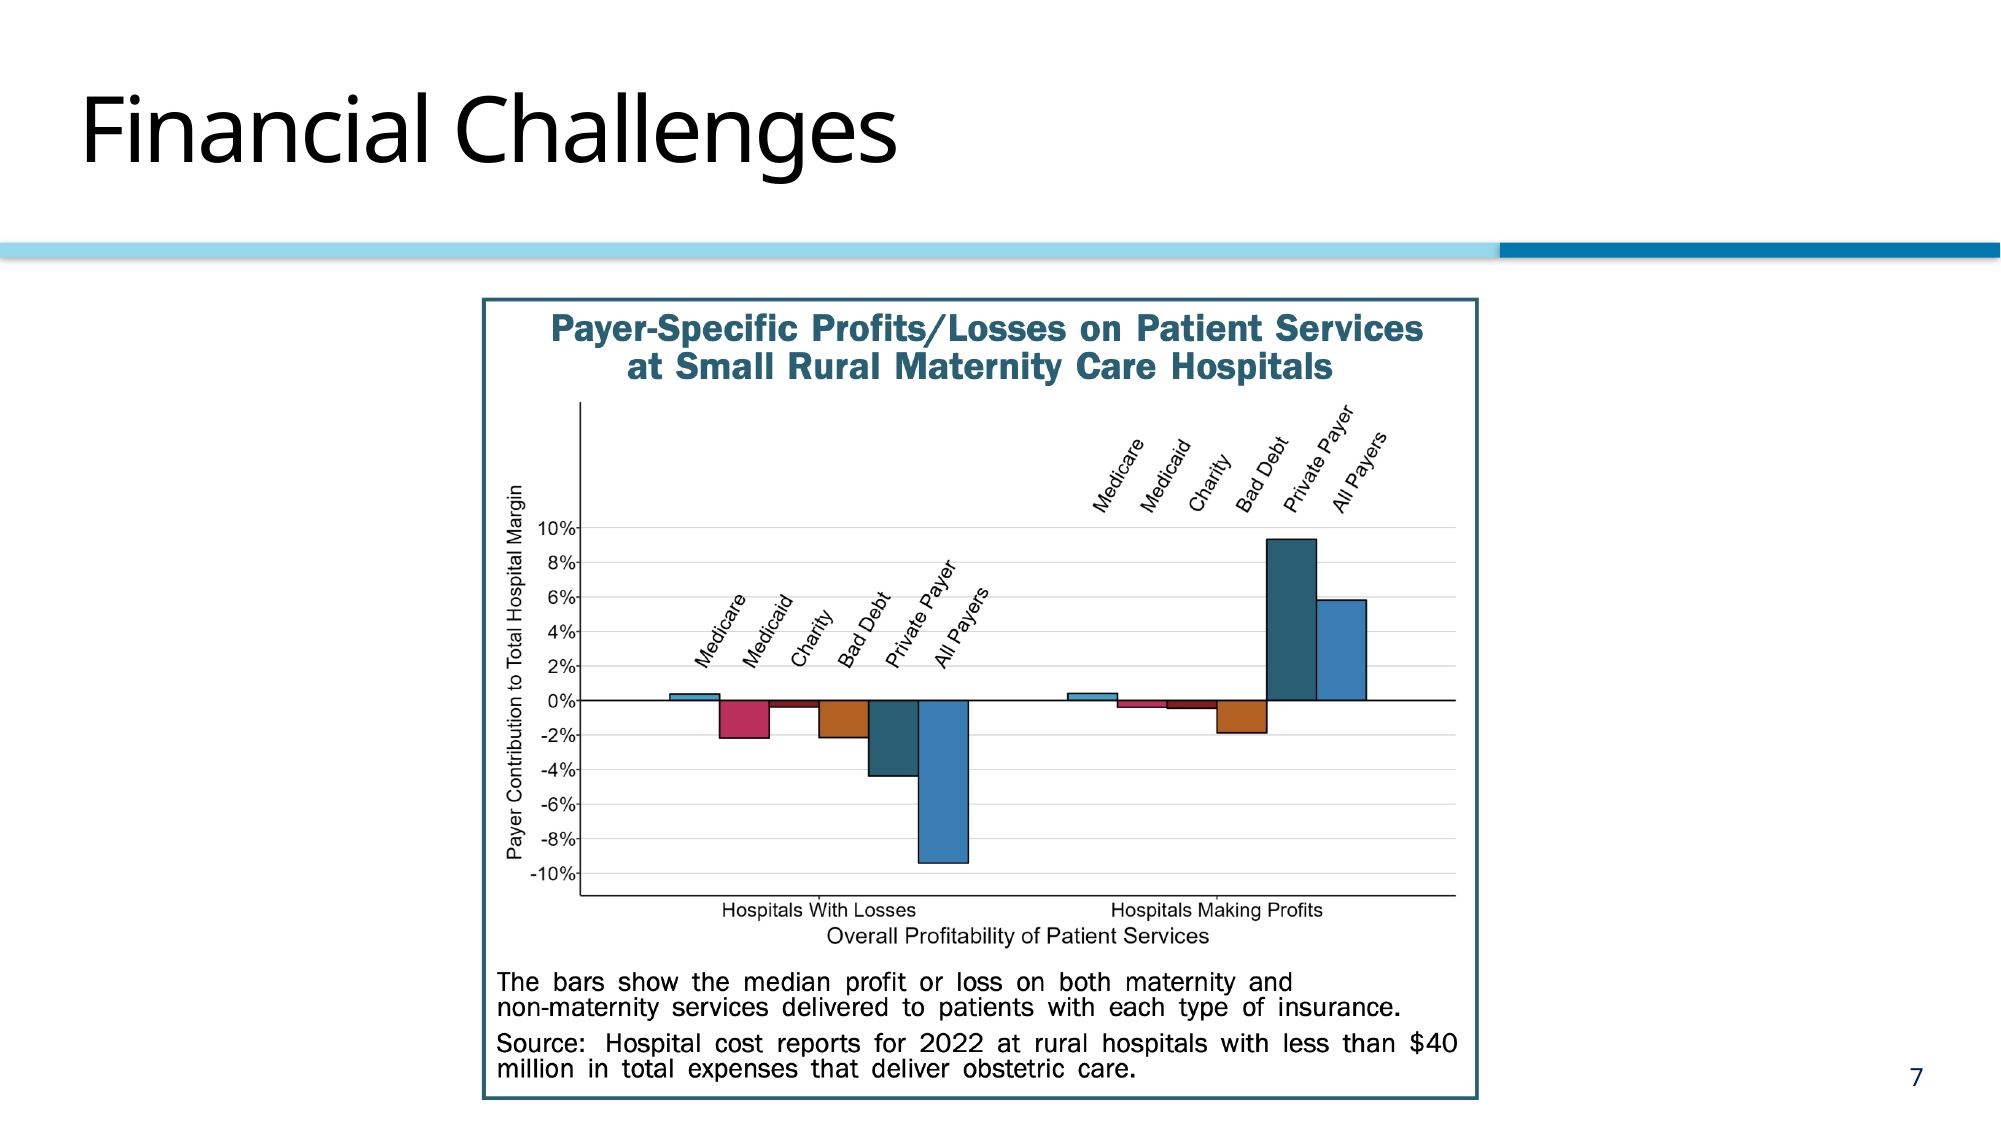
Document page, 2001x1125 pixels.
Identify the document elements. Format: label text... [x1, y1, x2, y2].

slide_number 7 [1845, 1048, 1939, 1109]
picture [464, 285, 1504, 1109]
title Financial Challenges [63, 35, 1697, 218]
